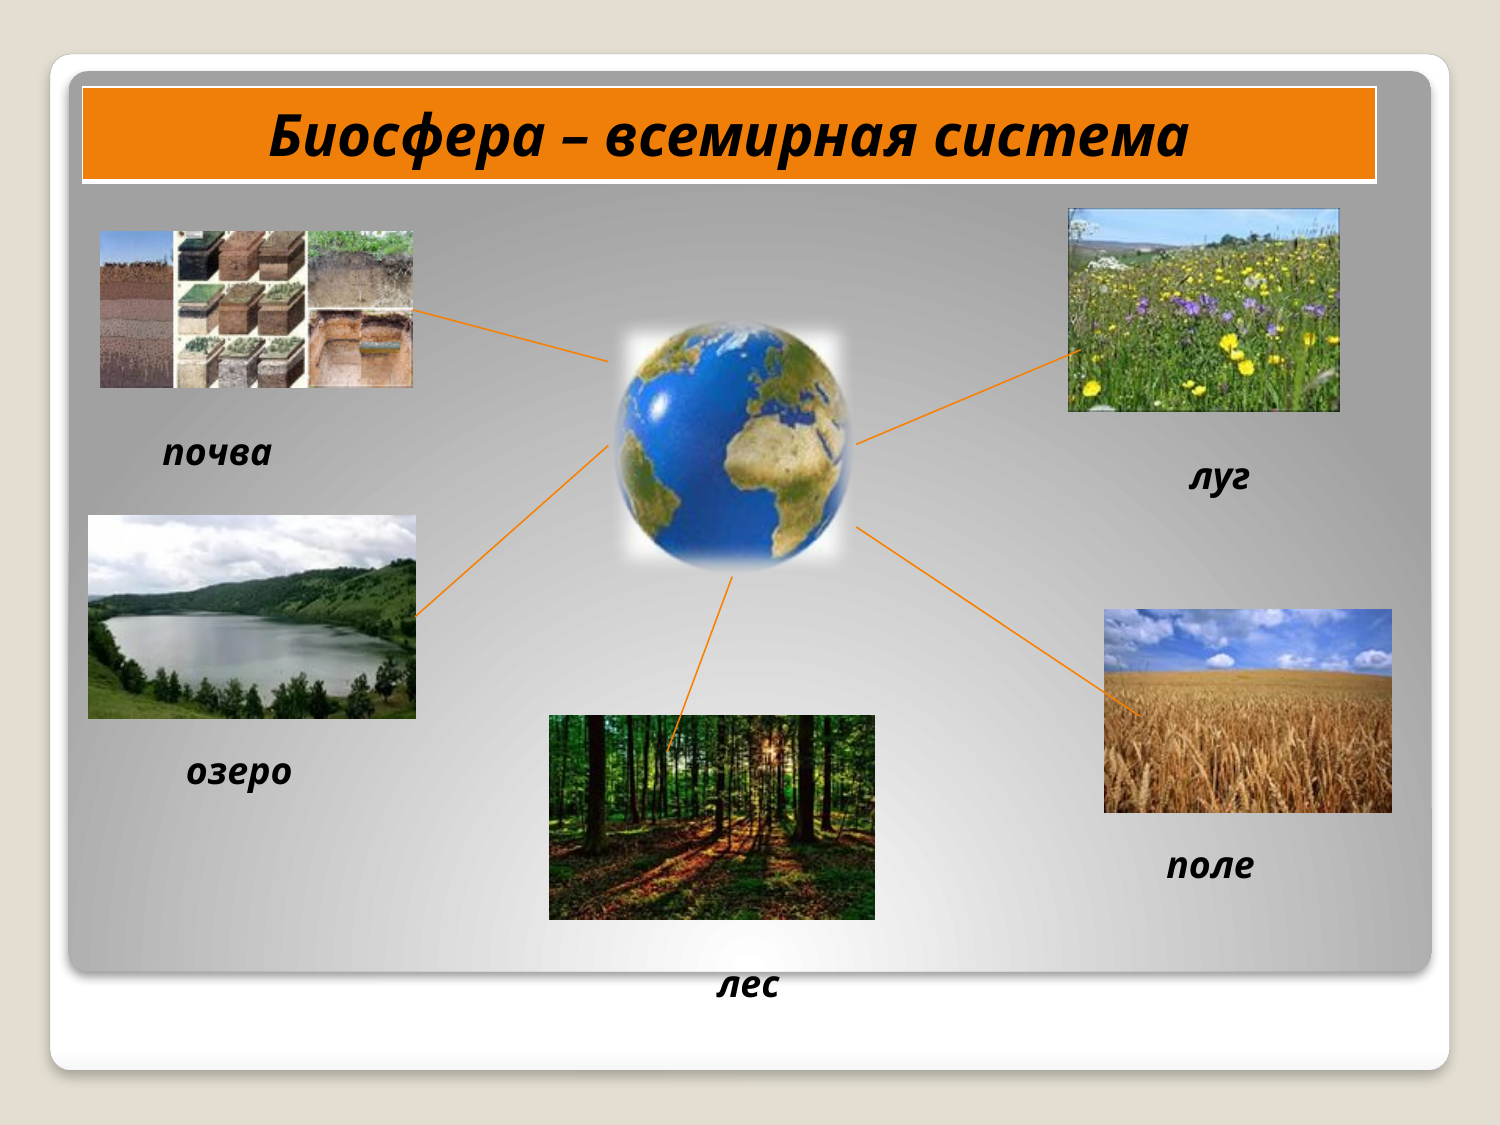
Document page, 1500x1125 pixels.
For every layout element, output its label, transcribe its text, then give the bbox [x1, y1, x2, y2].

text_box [666, 576, 733, 752]
picture [607, 314, 857, 577]
text_box лес [702, 952, 809, 1012]
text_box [414, 445, 609, 617]
text_box поле [1151, 834, 1306, 894]
picture [548, 715, 875, 920]
picture [1068, 207, 1340, 412]
picture [1104, 609, 1393, 814]
text_box озеро [171, 739, 372, 800]
picture [100, 231, 414, 389]
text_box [855, 349, 1081, 445]
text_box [856, 526, 1141, 717]
table_header Биосфера – всемирная система [83, 88, 1375, 179]
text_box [412, 309, 609, 362]
picture [88, 514, 416, 719]
text_box луг [1175, 444, 1294, 505]
text_box почва [147, 420, 325, 481]
